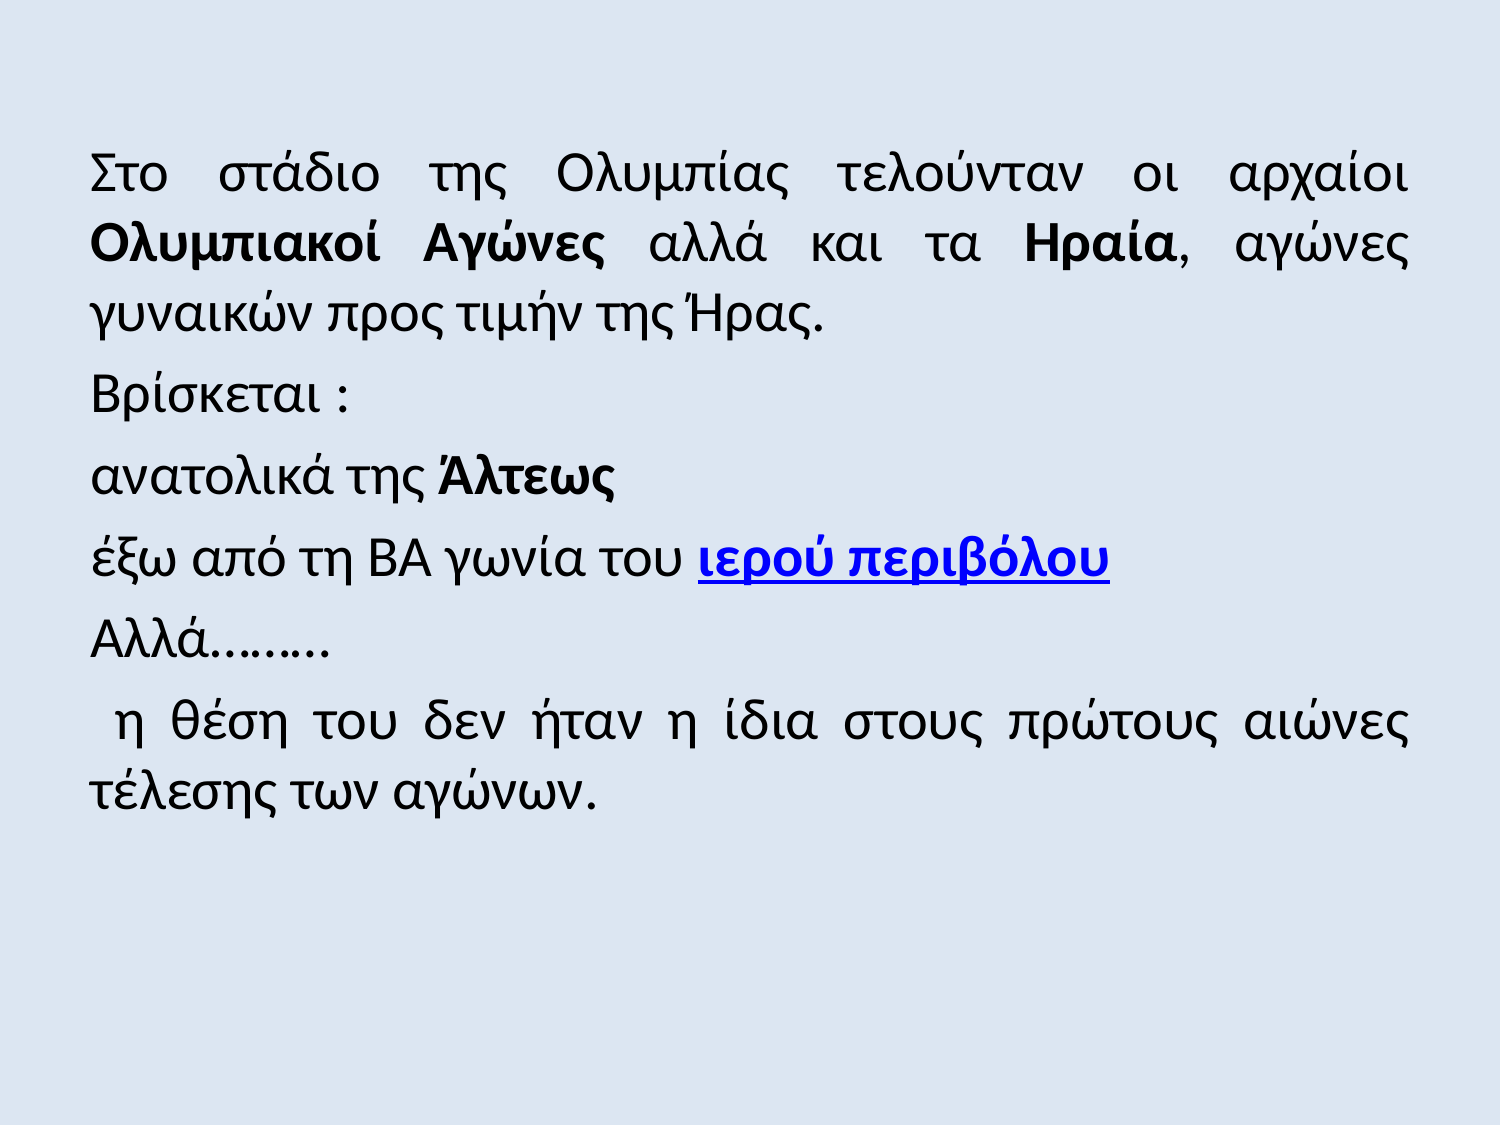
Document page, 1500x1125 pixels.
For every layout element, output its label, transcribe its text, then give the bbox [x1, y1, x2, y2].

list Στο στάδιο της Ολυμπίας τελούνταν οι αρχαίοι Ολυμπιακοί Αγώνες αλλά και τα Ηραία, αγώνες γυναικών προς τιμήν της Ήρας. Βρίσκεται : ανατολικά της Άλτεως έξω από τη ΒΑ γωνία του ιερού περιβόλου Αλλά……… η θέση του δεν ήταν η ίδια στους πρώτους αιώνες τέλεσης των αγώνων. [75, 125, 1425, 1059]
